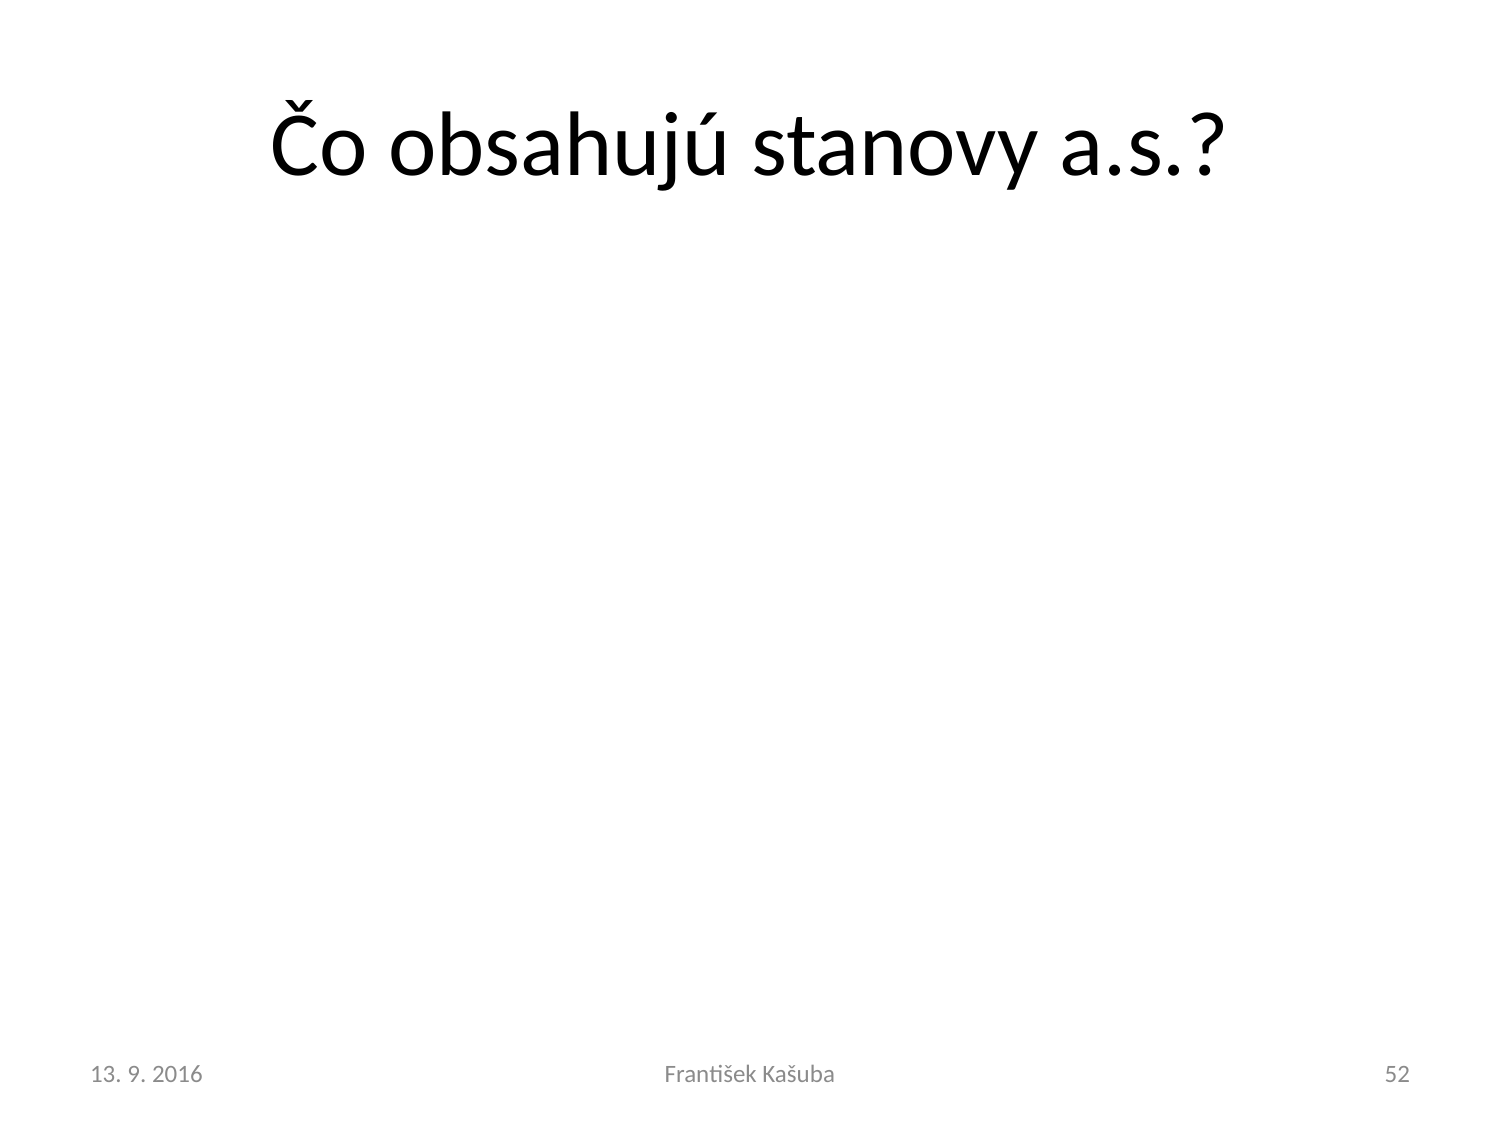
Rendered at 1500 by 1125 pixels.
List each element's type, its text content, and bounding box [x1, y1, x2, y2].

slide_number 13. 9. 2016 [75, 1042, 425, 1103]
slide_number 52 [1074, 1042, 1425, 1103]
title Čo obsahujú stanovy a.s.? [75, 45, 1425, 233]
footer František Kašuba [512, 1042, 988, 1103]
